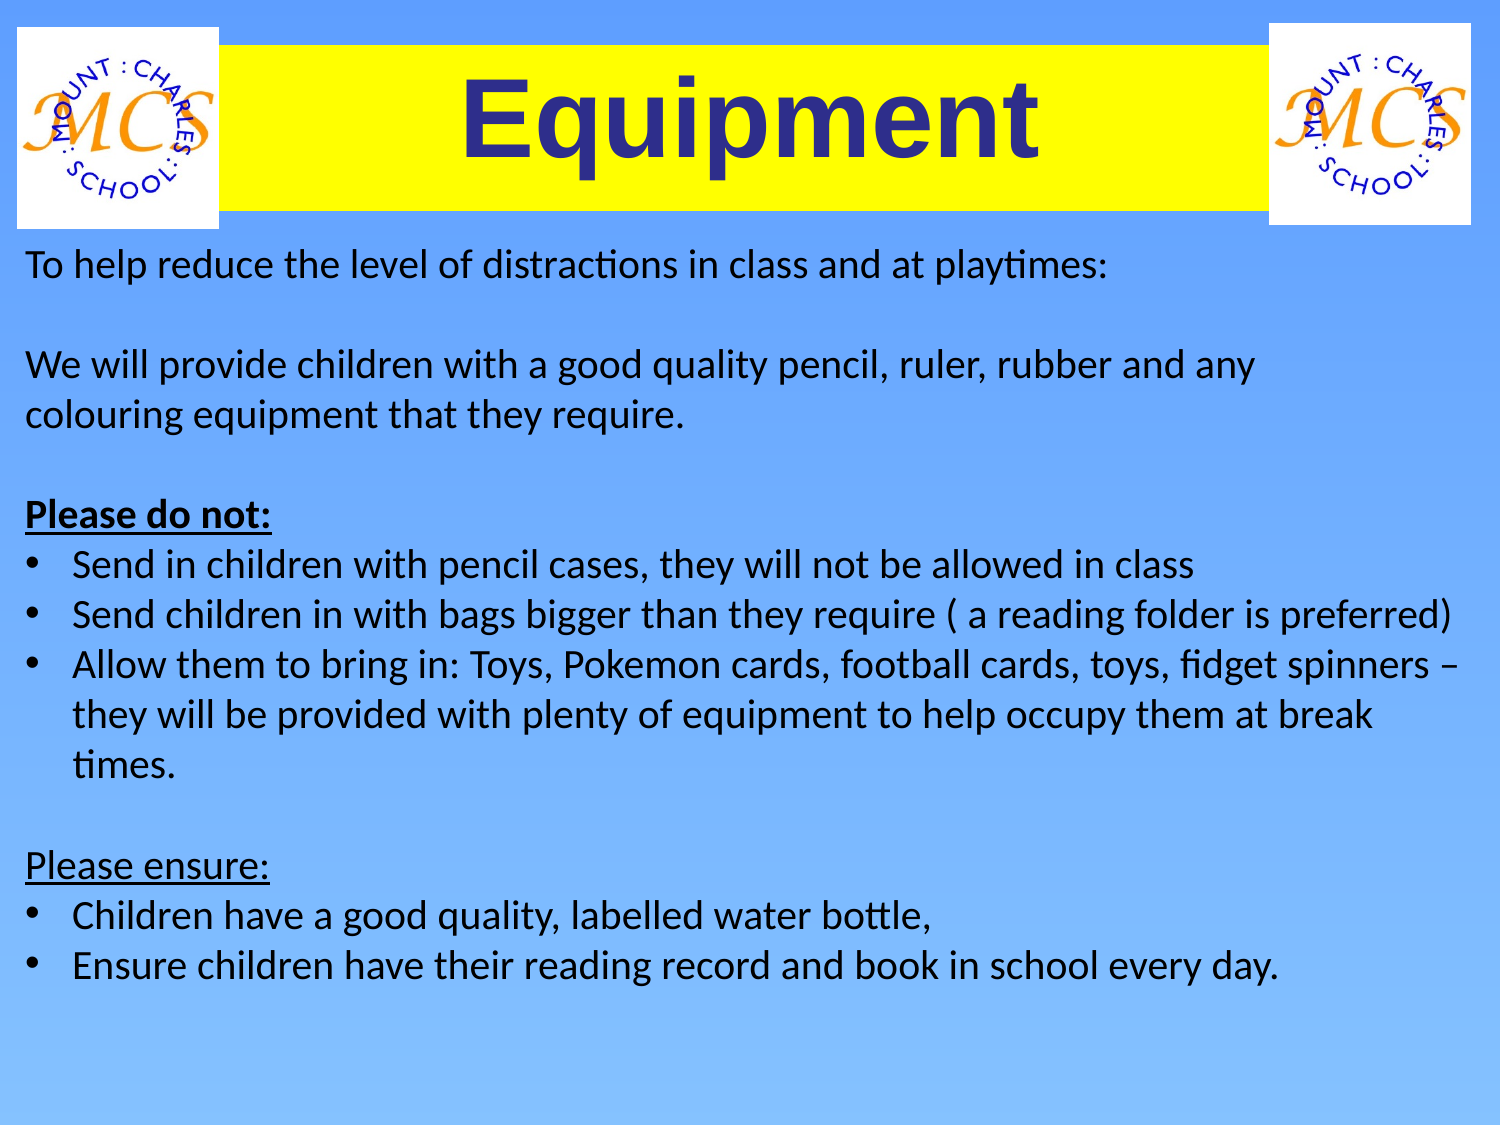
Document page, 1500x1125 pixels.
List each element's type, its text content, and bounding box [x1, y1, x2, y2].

picture [17, 27, 219, 229]
picture [1269, 23, 1471, 225]
title Equipment [219, 44, 1269, 212]
text_box To help reduce the level of distractions in class and at playtimes: We will provide children with a good quality pencil, ruler, rubber and any colouring equipment that they require. Please do not: Send in children with pencil cases, they will not be allowed in class Send children in with bags bigger than they require ( a reading folder is preferred) Allow them to bring in: Toys, Pokemon cards, football cards, toys, fidget spinners – they will be provided with plenty of equipment to help occupy them at break times. Please ensure: Children have a good quality, labelled water bottle, Ensure children have their reading record and book in school every day. [17, 229, 1471, 995]
